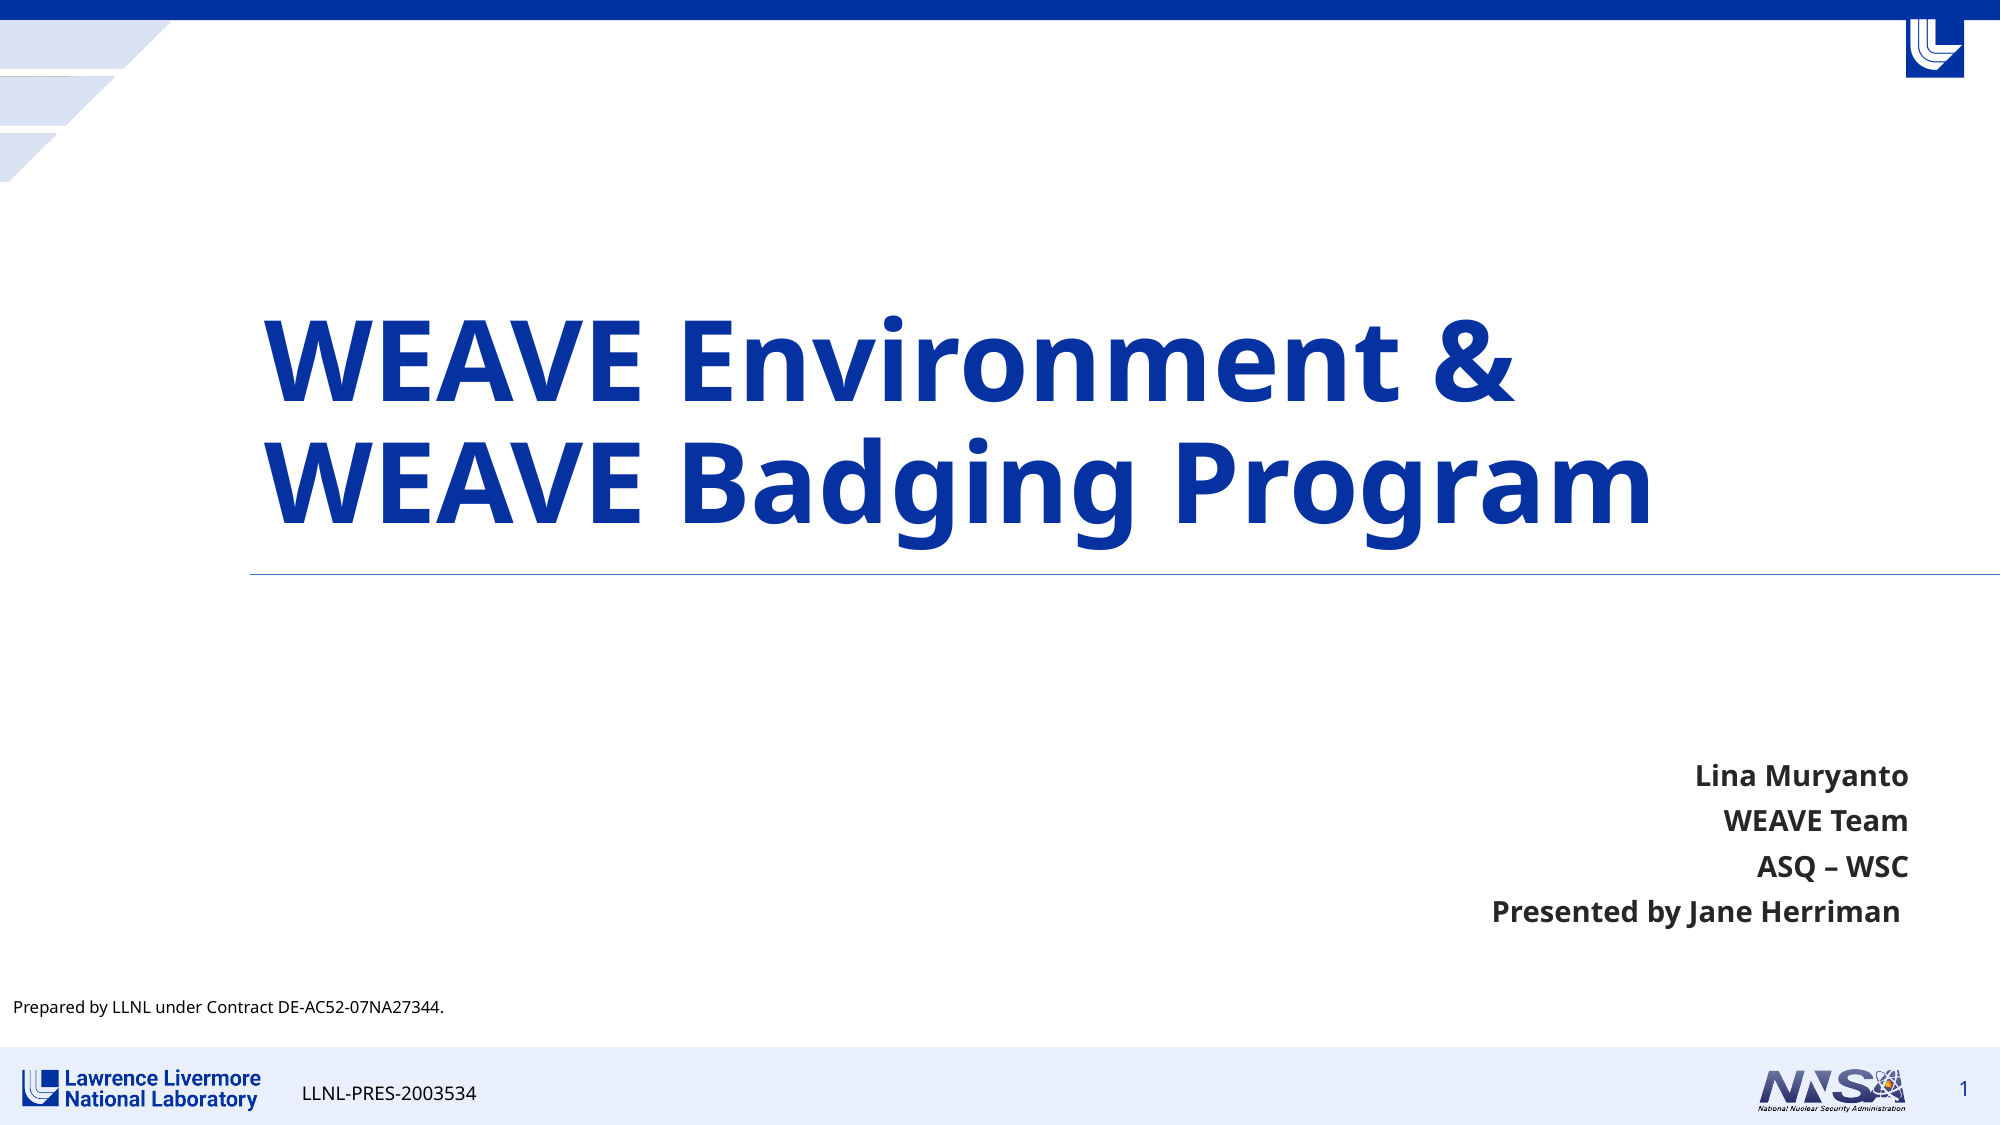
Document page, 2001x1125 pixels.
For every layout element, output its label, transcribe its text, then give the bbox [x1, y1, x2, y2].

picture [0, 20, 170, 182]
title WEAVE Environment & WEAVE Badging Program [250, 276, 1751, 576]
picture [18, 1064, 266, 1115]
picture [1751, 1069, 1912, 1114]
list Lina Muryanto WEAVE Team ASQ – WSC Presented by Jane Herriman [902, 750, 1924, 957]
picture [1898, 15, 1972, 80]
